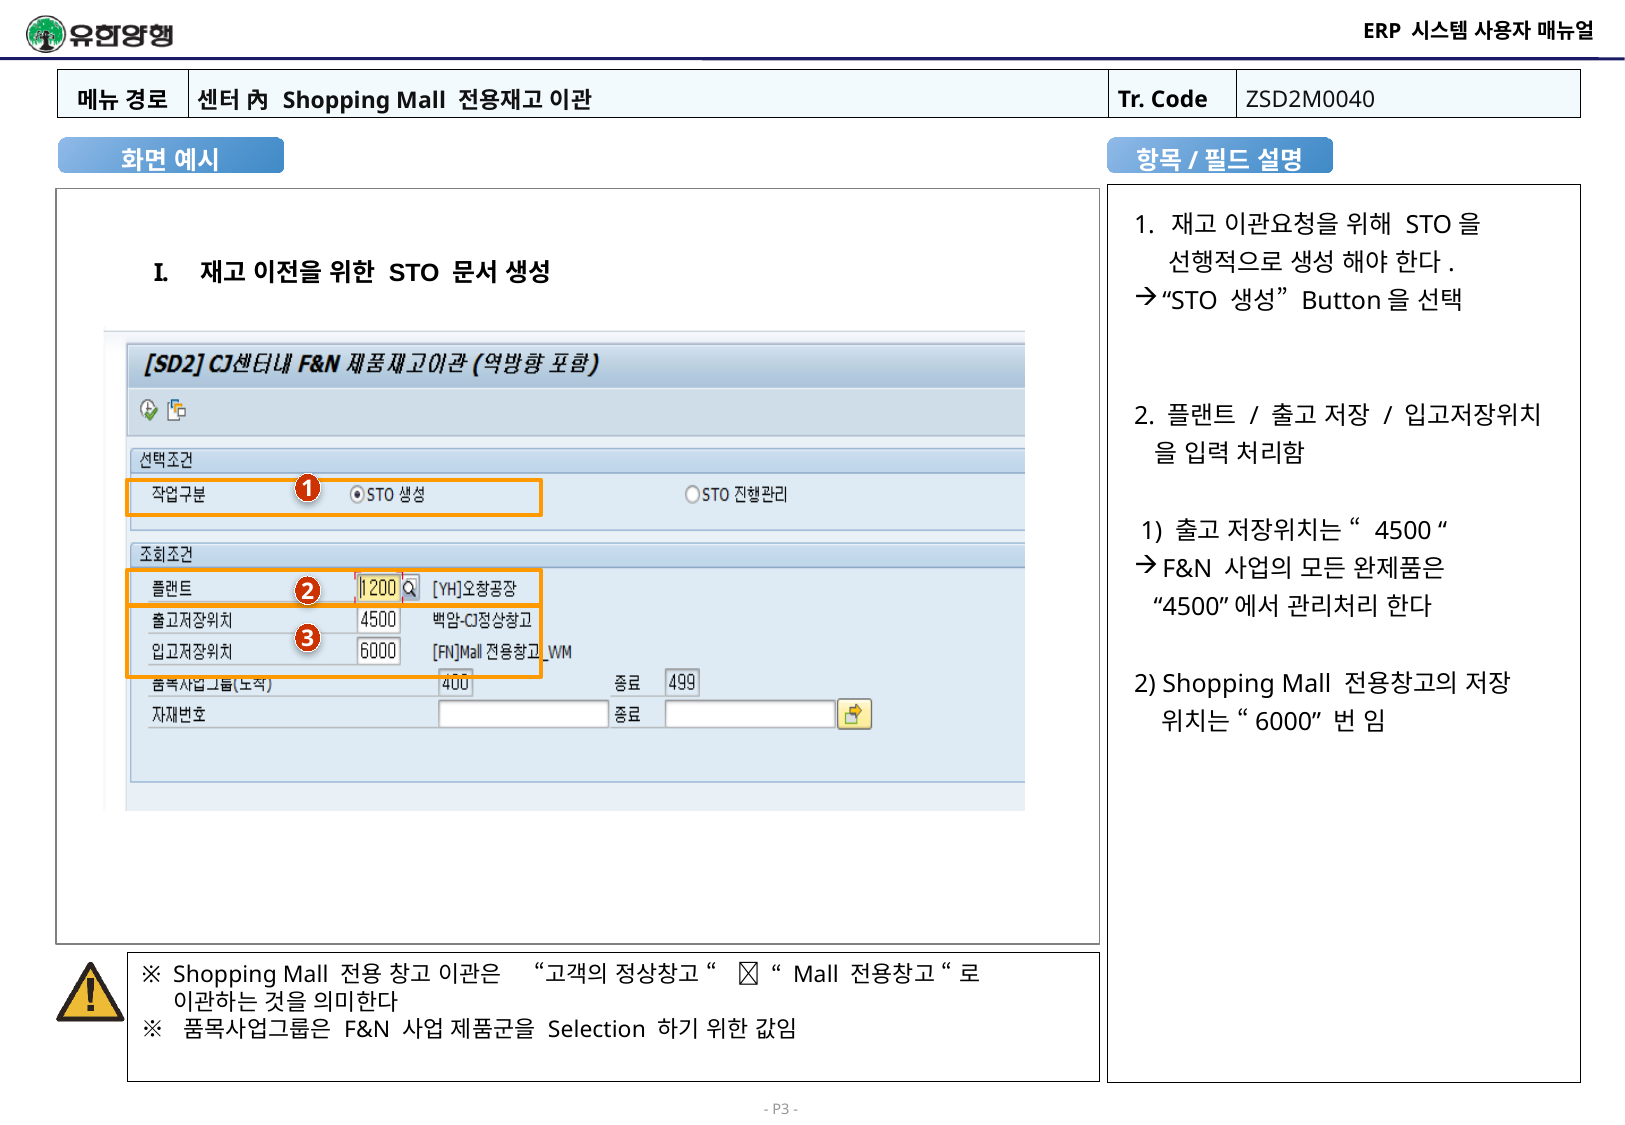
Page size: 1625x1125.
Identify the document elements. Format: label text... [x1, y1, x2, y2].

picture [55, 959, 125, 1022]
picture [103, 326, 1026, 811]
text_box 재고 이관요청을 위해 STO을 선행적으로 생성 해야 한다. “STO 생성” Button을 선택 2. 플랜트 / 출고 저장 / 입고저장위치 을 입력 처리함 1) 출고 저장위치는 “ 4500 “ F&N 사업의 모든 완제품은 “4500”에서 관리처리 한다 2) Shopping Mall 전용창고의 저장 위치는 “6000” 번 임 [1119, 200, 1625, 935]
text_box ※ Shopping Mall 전용 창고 이관은 “고객의 정상창고 “  “ Mall 전용창고 “ 로 이관하는 것을 의미한다 ※ 품목사업그룹은 F&N 사업 제품군을 Selection 하기 위한 값임 [127, 952, 1100, 1082]
table_header Tr. Code [1109, 70, 1236, 117]
table_header 센터 內 Shopping Mall 전용재고 이관 [189, 70, 1108, 117]
text_box [55, 188, 1100, 945]
text_box 항목/필드 설명 [1107, 137, 1333, 173]
text_box [1107, 184, 1581, 1083]
table_header 메뉴 경로 [58, 70, 188, 117]
text_box 화면 예시 [58, 137, 284, 173]
picture [20, 11, 178, 55]
table_header ZSD2M0040 [1237, 70, 1580, 117]
title ERP 시스템 사용자 매뉴얼 [905, 9, 1610, 51]
text_box 재고 이전을 위한 STO 문서 생성 [139, 249, 931, 294]
